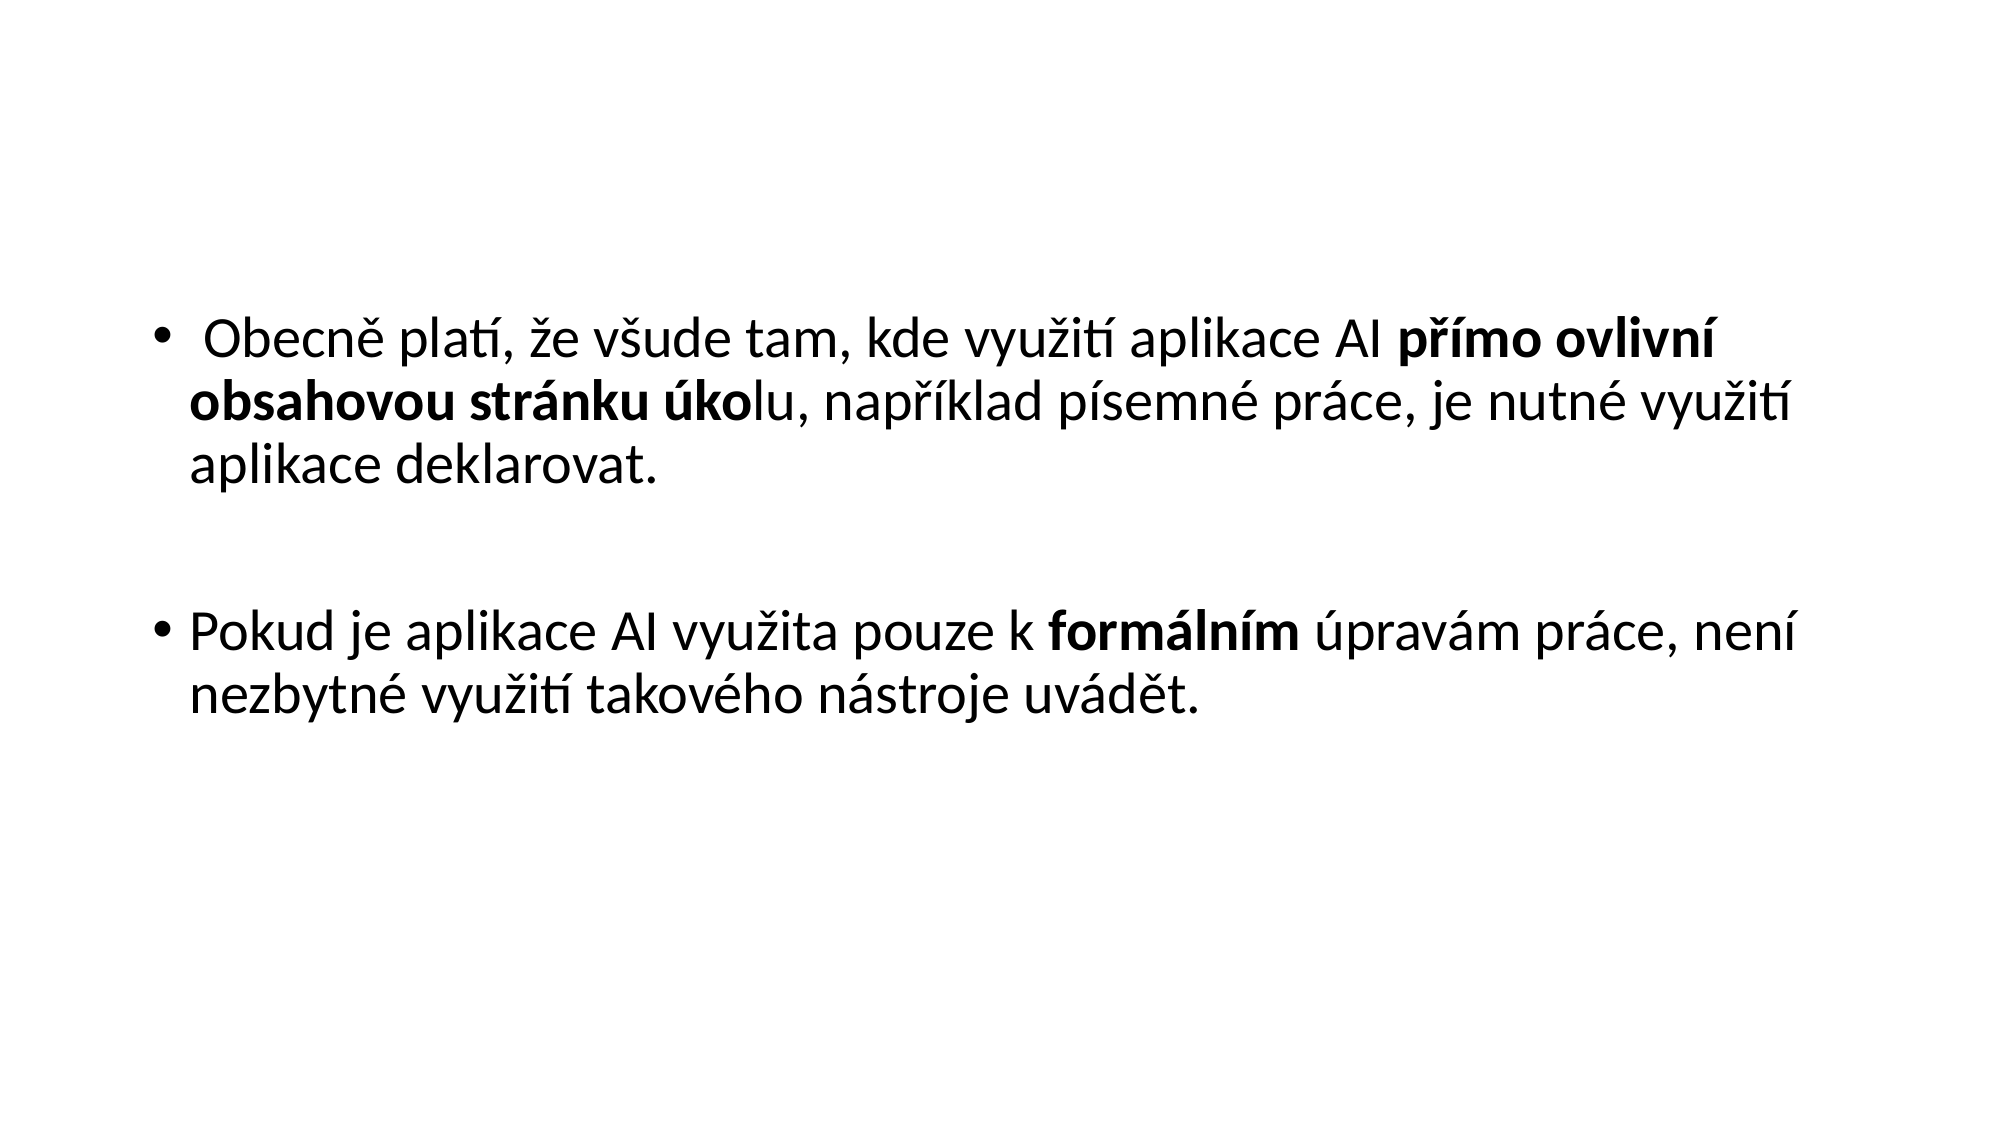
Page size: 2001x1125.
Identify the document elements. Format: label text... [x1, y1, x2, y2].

list Obecně platí, že všude tam, kde využití aplikace AI přímo ovlivní obsahovou stránku úkolu, například písemné práce, je nutné využití aplikace deklarovat. Pokud je aplikace AI využita pouze k formálním úpravám práce, není nezbytné využití takového nástroje uvádět. [137, 299, 1863, 1014]
